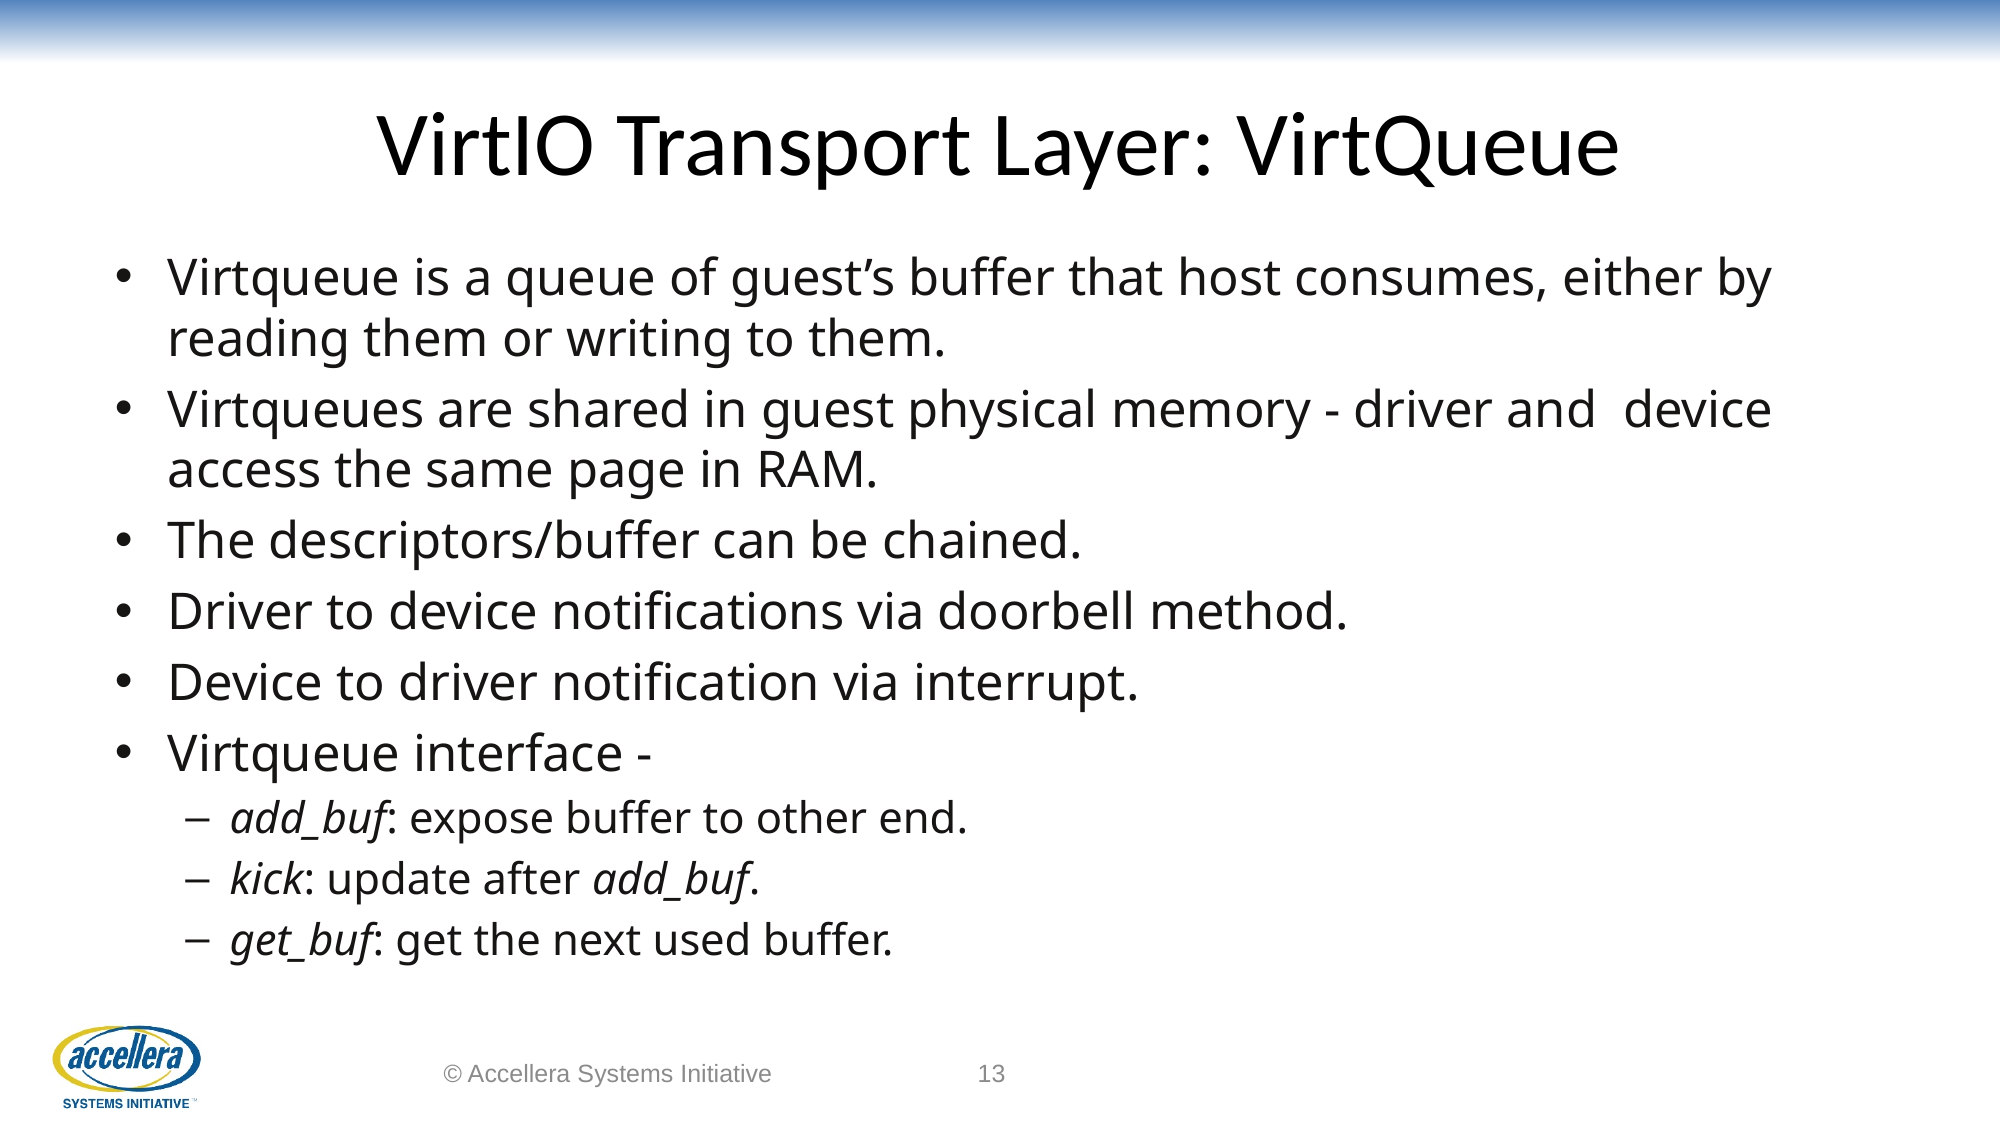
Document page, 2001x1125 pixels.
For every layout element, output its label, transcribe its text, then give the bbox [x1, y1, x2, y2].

footer © Accellera Systems Initiative [366, 1042, 800, 1103]
picture [48, 1021, 204, 1112]
list Virtqueue is a queue of guest’s buffer that host consumes, either by reading them or writing to them. Virtqueues are shared in guest physical memory - driver and device access the same page in RAM. The descriptors/buffer can be chained. Driver to device notifications via doorbell method. Device to driver notification via interrupt. Virtqueue interface - add_buf: expose buffer to other end. kick: update after add_buf. get_buf: get the next used buffer. [99, 237, 1900, 975]
slide_number 13 [800, 1042, 1184, 1103]
title VirtIO Transport Layer: VirtQueue [99, 45, 1900, 233]
